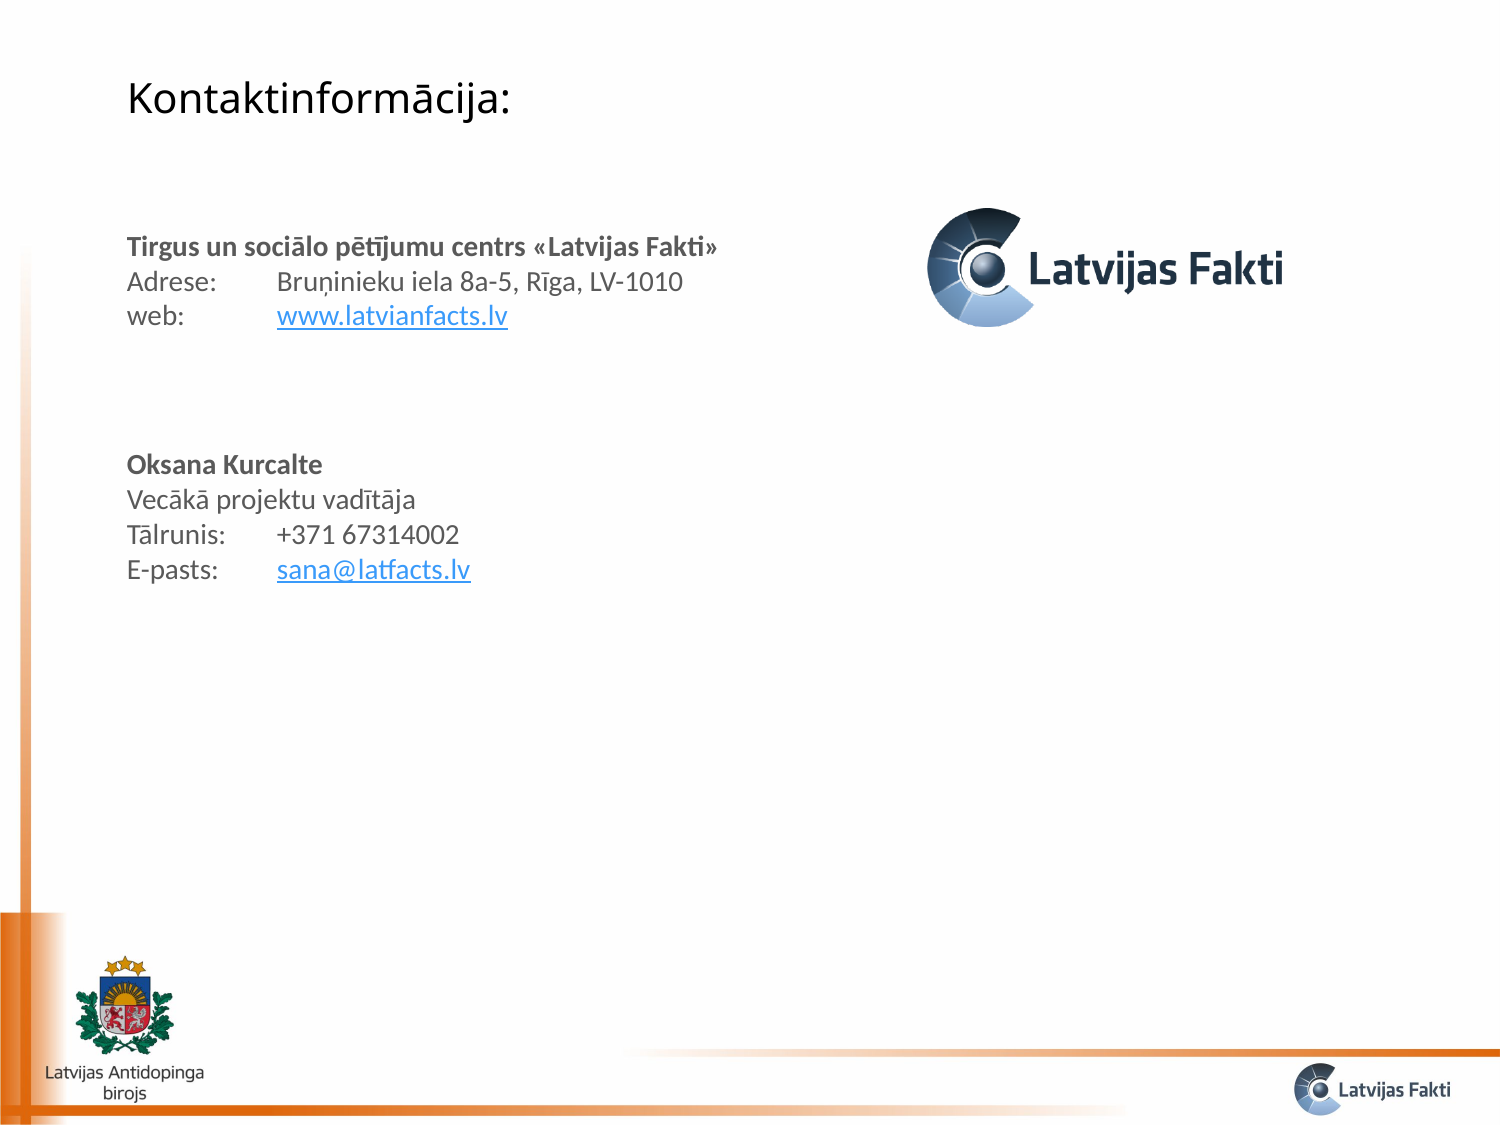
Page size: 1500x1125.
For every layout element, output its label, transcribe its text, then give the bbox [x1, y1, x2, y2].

picture [0, 0, 1500, 1125]
text_box Kontaktinformācija: Tirgus un sociālo pētījumu centrs «Latvijas Fakti» Adrese: Bruņinieku iela 8a-5, Rīga, LV-1010 web: www.latvianfacts.lv Oksana Kurcalte Vecākā projektu vadītāja Tālrunis: +371 67314002 E-pasts: sana@latfacts.lv [112, 54, 1435, 997]
